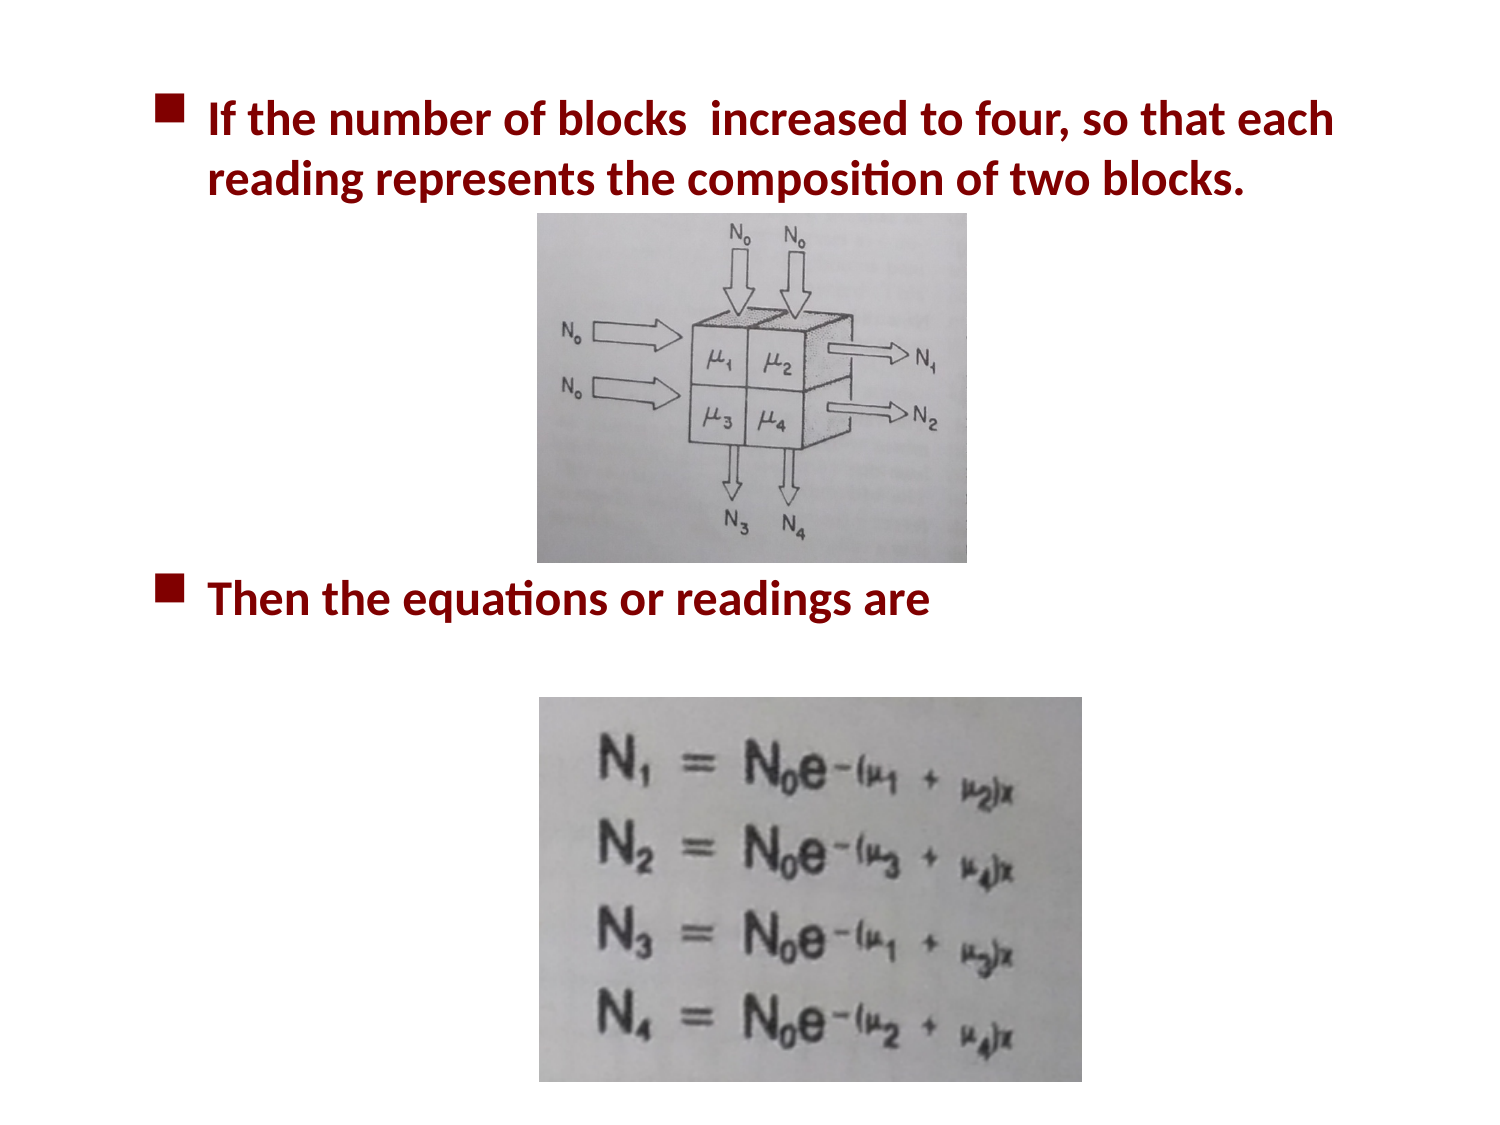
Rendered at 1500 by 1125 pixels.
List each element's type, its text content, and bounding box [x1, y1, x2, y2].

picture [537, 213, 967, 563]
subtitle If the number of blocks increased to four, so that each reading represents the composition of two blocks. Then the equations or readings are [136, 77, 1364, 1048]
picture [539, 697, 1082, 1082]
